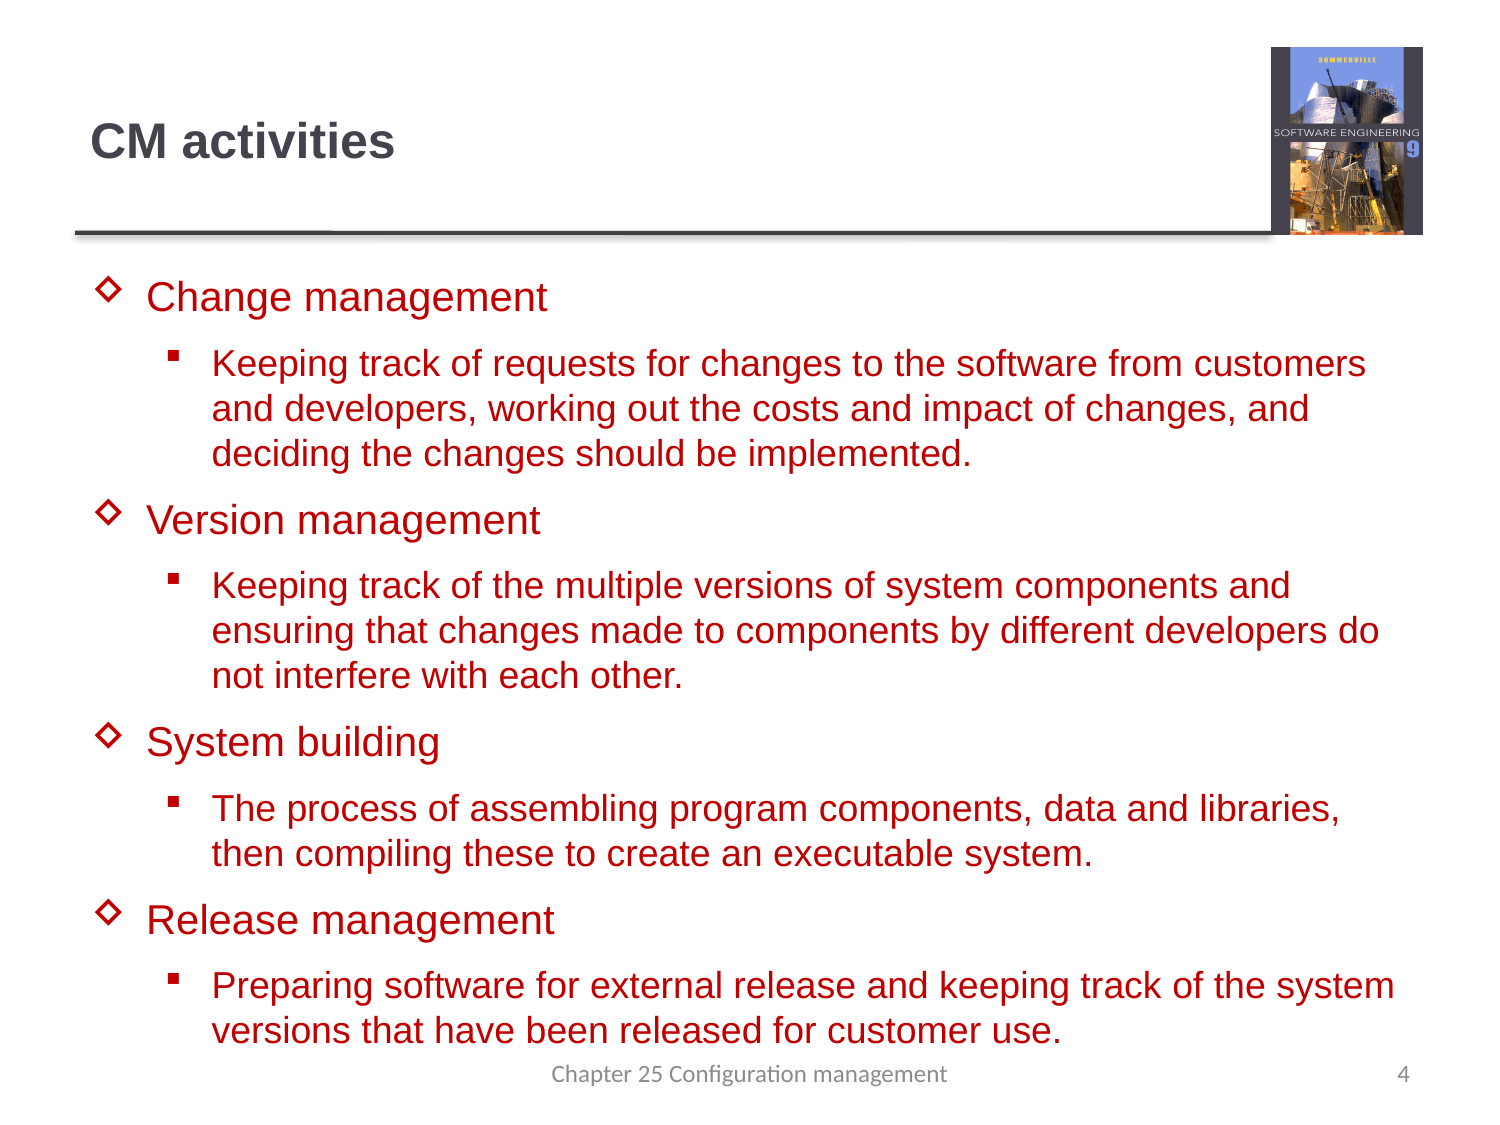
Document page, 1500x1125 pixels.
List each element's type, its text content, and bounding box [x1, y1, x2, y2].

title CM activities [74, 44, 1272, 233]
footer Chapter 25 Configuration management [512, 1042, 988, 1103]
picture [1272, 47, 1423, 235]
list Change management Keeping track of requests for changes to the software from customers and developers, working out the costs and impact of changes, and deciding the changes should be implemented. Version management Keeping track of the multiple versions of system components and ensuring that changes made to components by different developers do not interfere with each other. System building The process of assembling program components, data and libraries, then compiling these to create an executable system. Release management Preparing software for external release and keeping track of the system versions that have been released for customer use. [75, 262, 1425, 1005]
slide_number 4 [1074, 1042, 1425, 1103]
